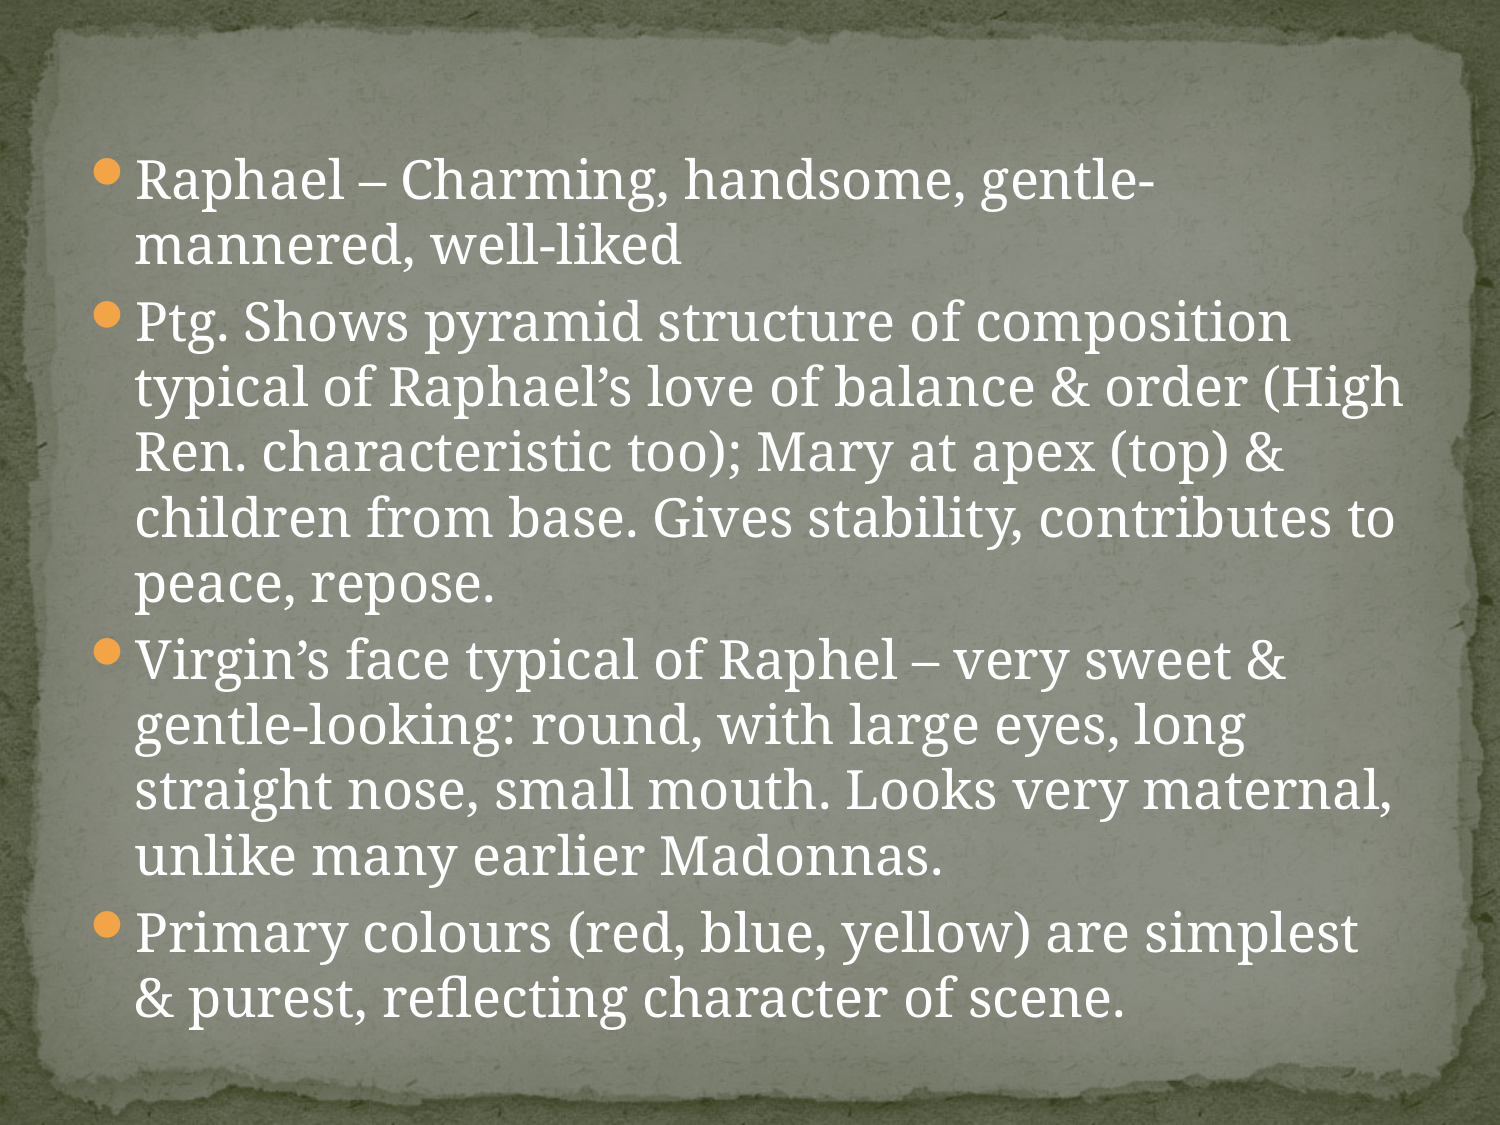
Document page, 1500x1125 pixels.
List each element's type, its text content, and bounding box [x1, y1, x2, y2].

list Raphael – Charming, handsome, gentle-mannered, well-liked Ptg. Shows pyramid structure of composition typical of Raphael’s love of balance & order (High Ren. characteristic too); Mary at apex (top) & children from base. Gives stability, contributes to peace, repose. Virgin’s face typical of Raphel – very sweet & gentle-looking: round, with large eyes, long straight nose, small mouth. Looks very maternal, unlike many earlier Madonnas. Primary colours (red, blue, yellow) are simplest & purest, reflecting character of scene. [75, 137, 1425, 1038]
